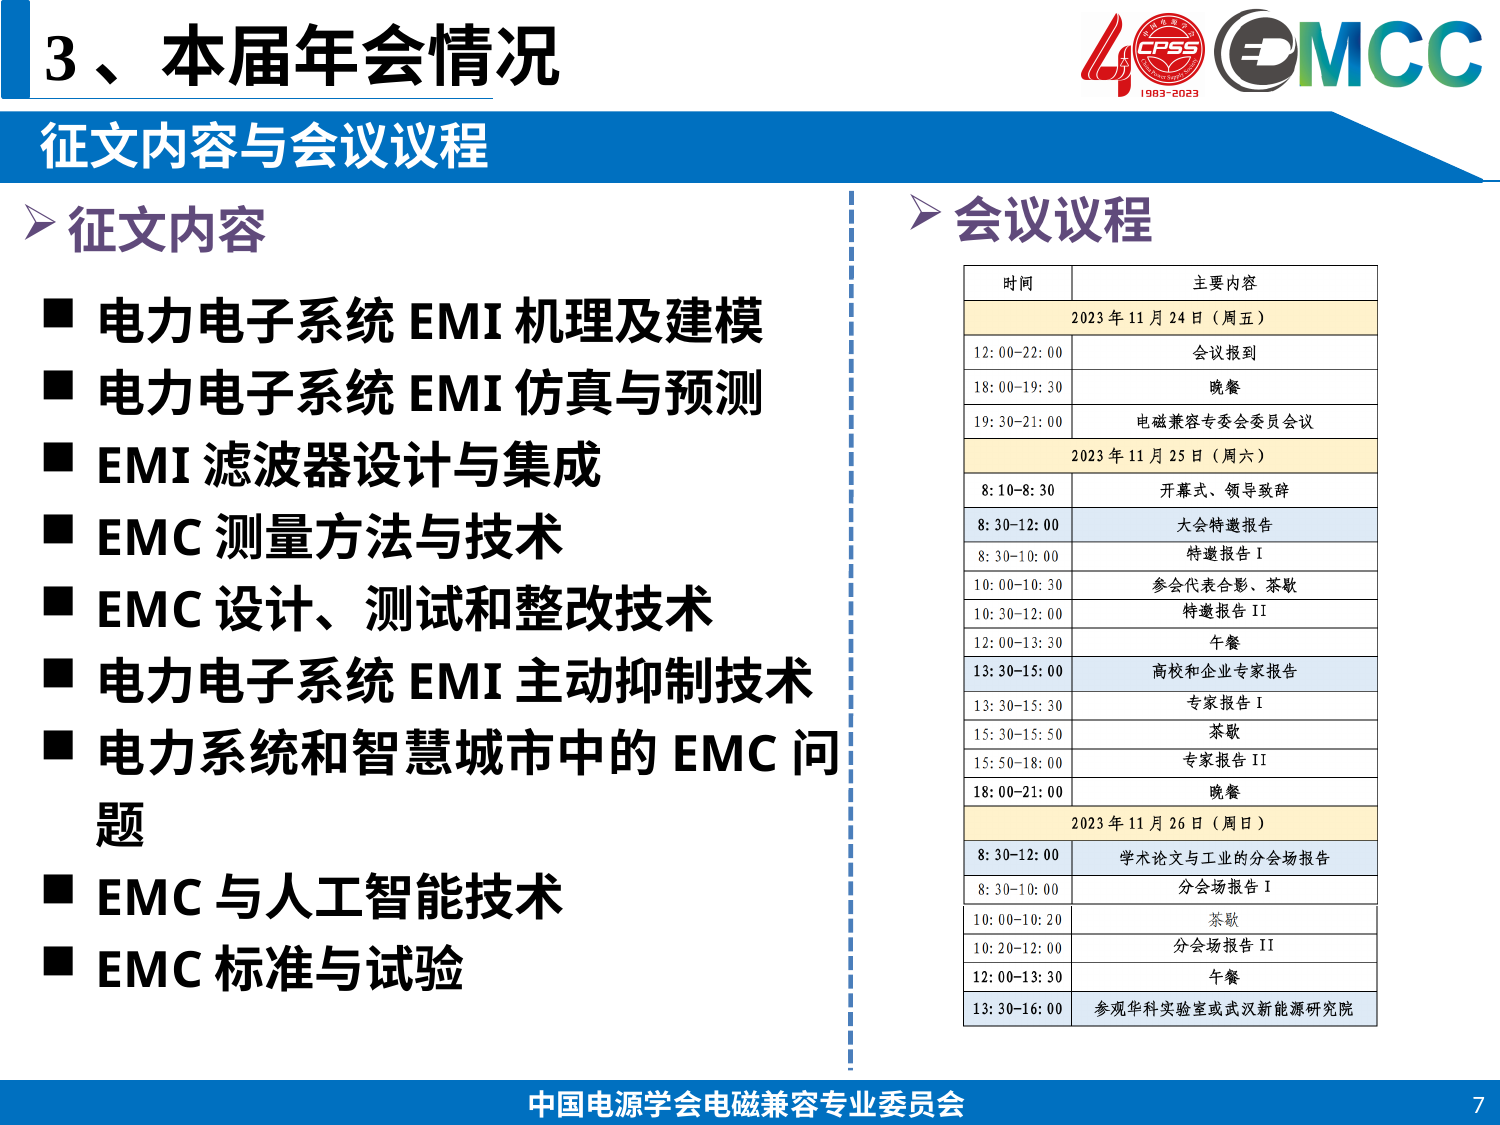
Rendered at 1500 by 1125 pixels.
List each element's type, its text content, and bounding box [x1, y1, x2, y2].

text_box 征文内容 [5, 190, 361, 266]
picture [1081, 12, 1205, 97]
text_box 会议议程 [891, 181, 1246, 257]
text_box 征文内容与会议议程 [24, 107, 1059, 183]
slide_number 7 [1149, 1082, 1500, 1125]
picture [962, 262, 1379, 1030]
text_box 3、本届年会情况 [29, 6, 762, 101]
picture [1214, 7, 1482, 92]
text_box 电力电子系统EMI机理及建模 电力电子系统EMI仿真与预测 EMI滤波器设计与集成 EMC测量方法与技术 EMC设计、测试和整改技术 电力电子系统EMI主动抑制技术 电力系统和智慧城市中的EMC问题 EMC与人工智能技术 EMC标准与试验 [24, 270, 845, 1005]
